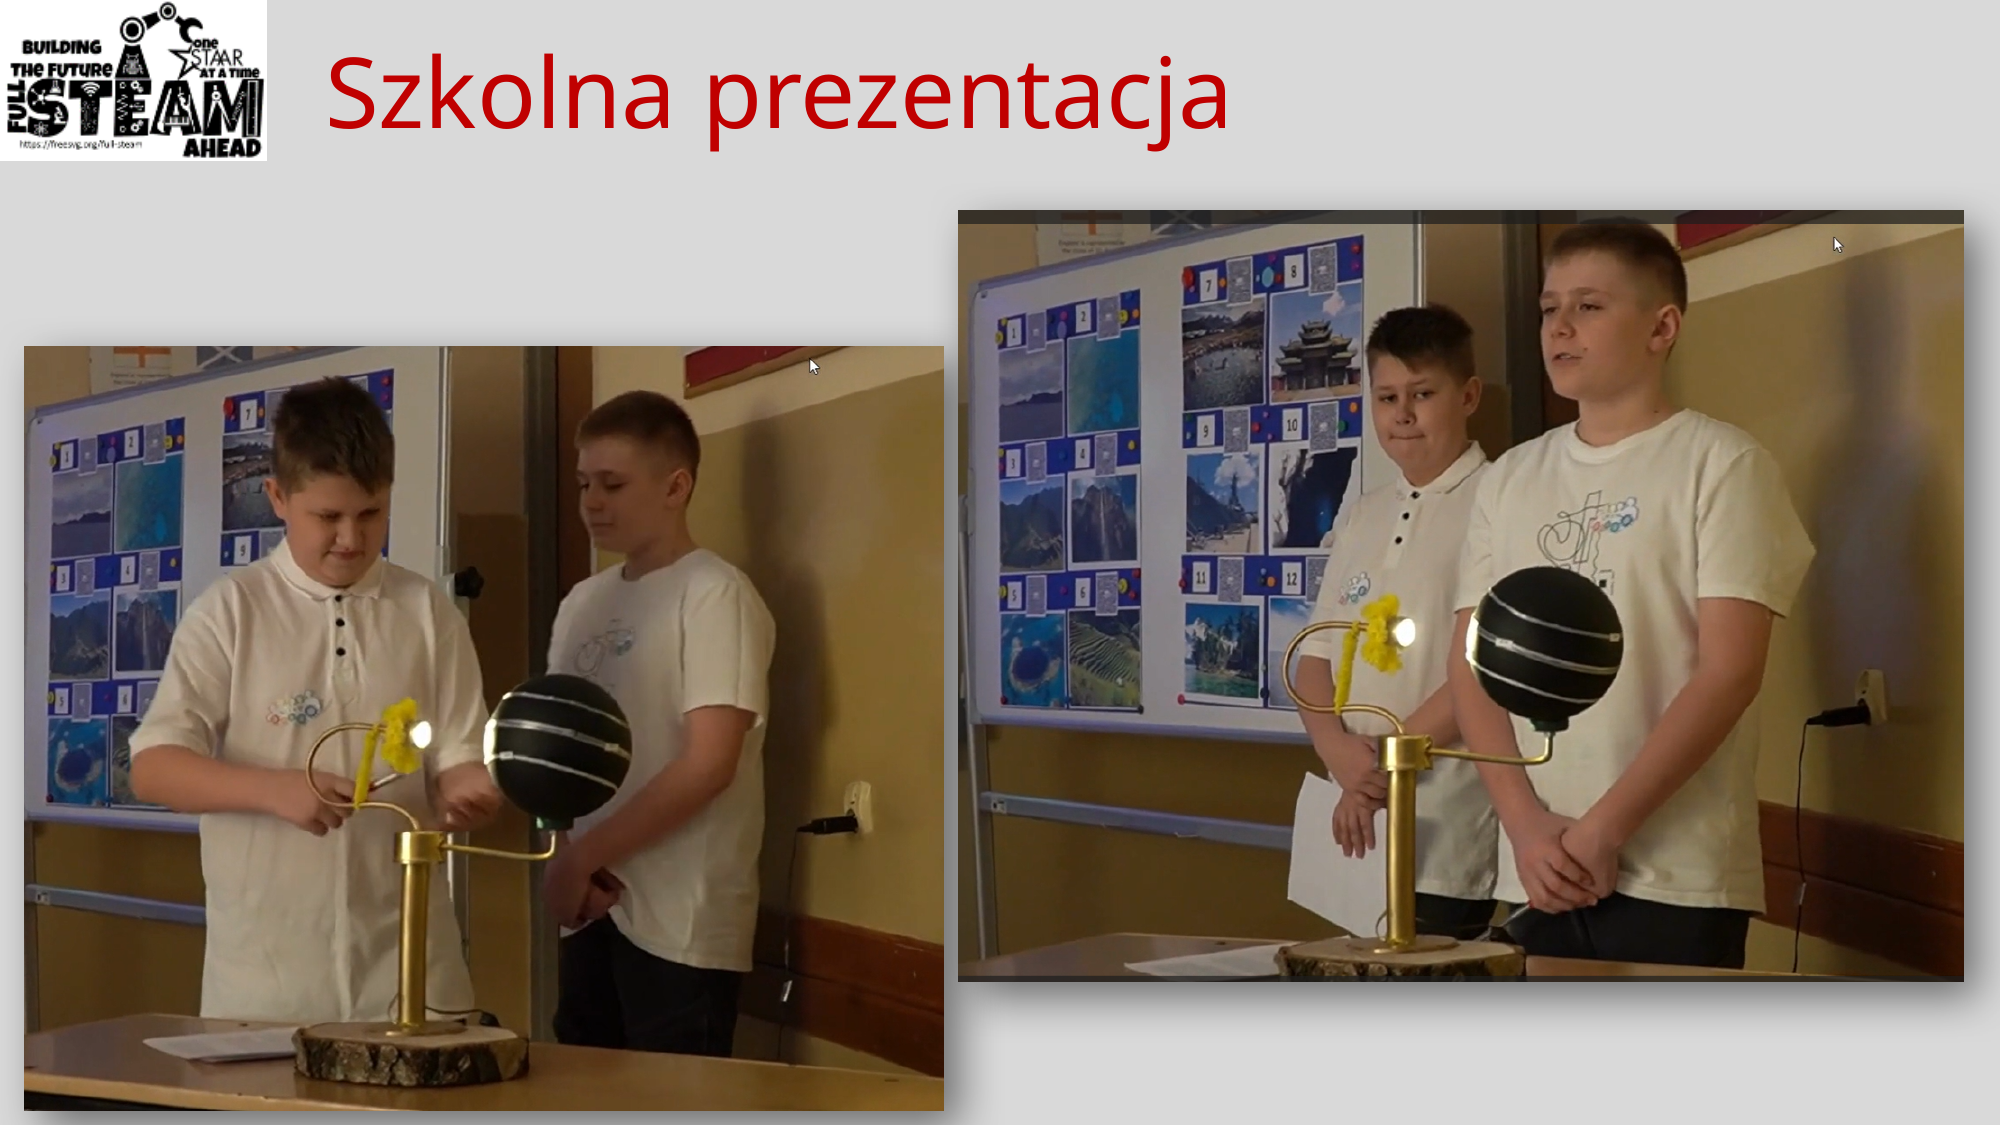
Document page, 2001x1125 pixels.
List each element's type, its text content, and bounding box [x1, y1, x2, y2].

title Szkolna prezentacja [285, 13, 1274, 158]
picture [24, 346, 944, 1111]
picture [0, 0, 267, 161]
picture [958, 210, 1964, 982]
